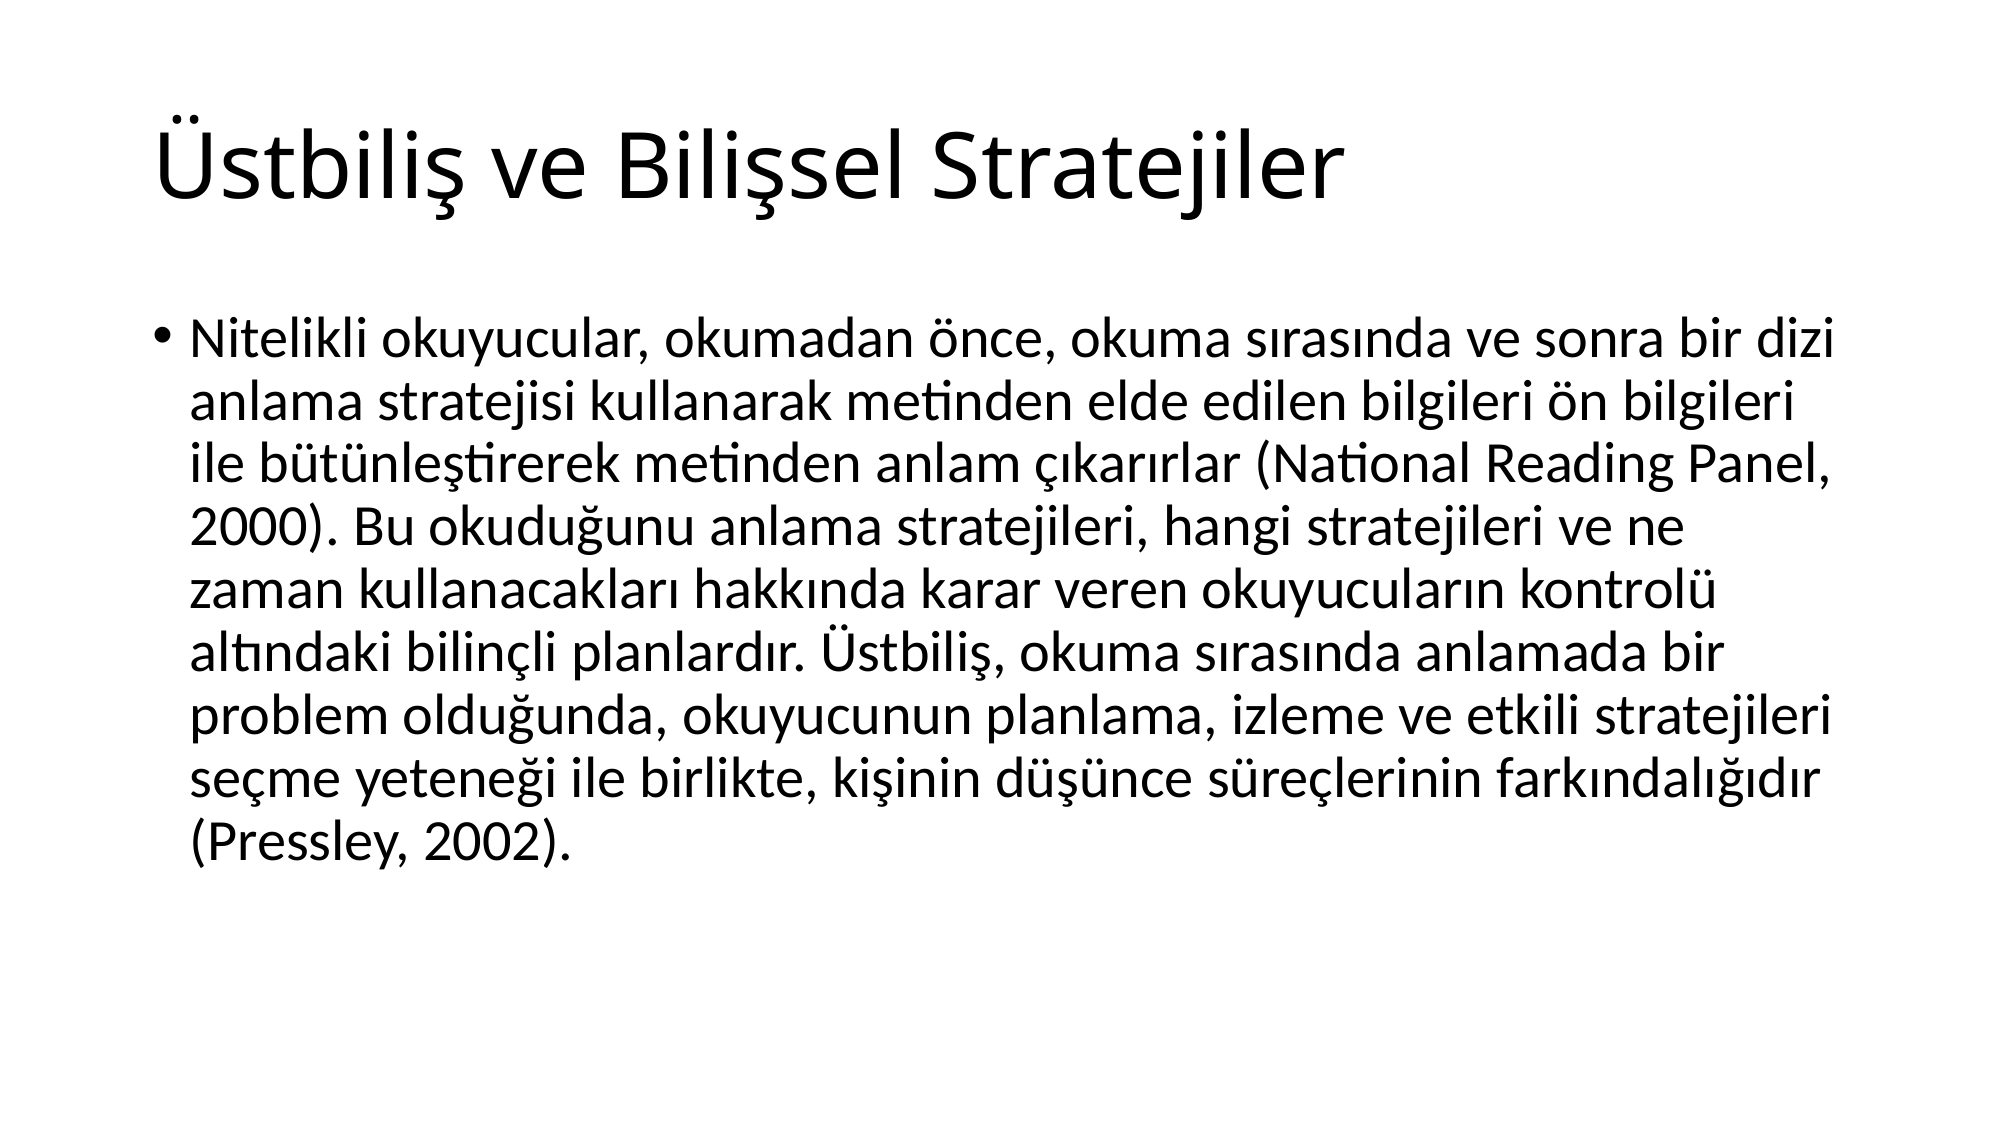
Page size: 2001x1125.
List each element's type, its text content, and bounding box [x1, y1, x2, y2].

title Üstbiliş ve Bilişsel Stratejiler [137, 59, 1863, 278]
list Nitelikli okuyucular, okumadan önce, okuma sırasında ve sonra bir dizi anlama stratejisi kullanarak metinden elde edilen bilgileri ön bilgileri ile bütünleştirerek metinden anlam çıkarırlar (National Reading Panel, 2000). Bu okuduğunu anlama stratejileri, hangi stratejileri ve ne zaman kullanacakları hakkında karar veren okuyucuların kontrolü altındaki bilinçli planlardır. Üstbiliş, okuma sırasında anlamada bir problem olduğunda, okuyucunun planlama, izleme ve etkili stratejileri seçme yeteneği ile birlikte, kişinin düşünce süreçlerinin farkındalığıdır (Pressley, 2002). [137, 299, 1863, 1014]
